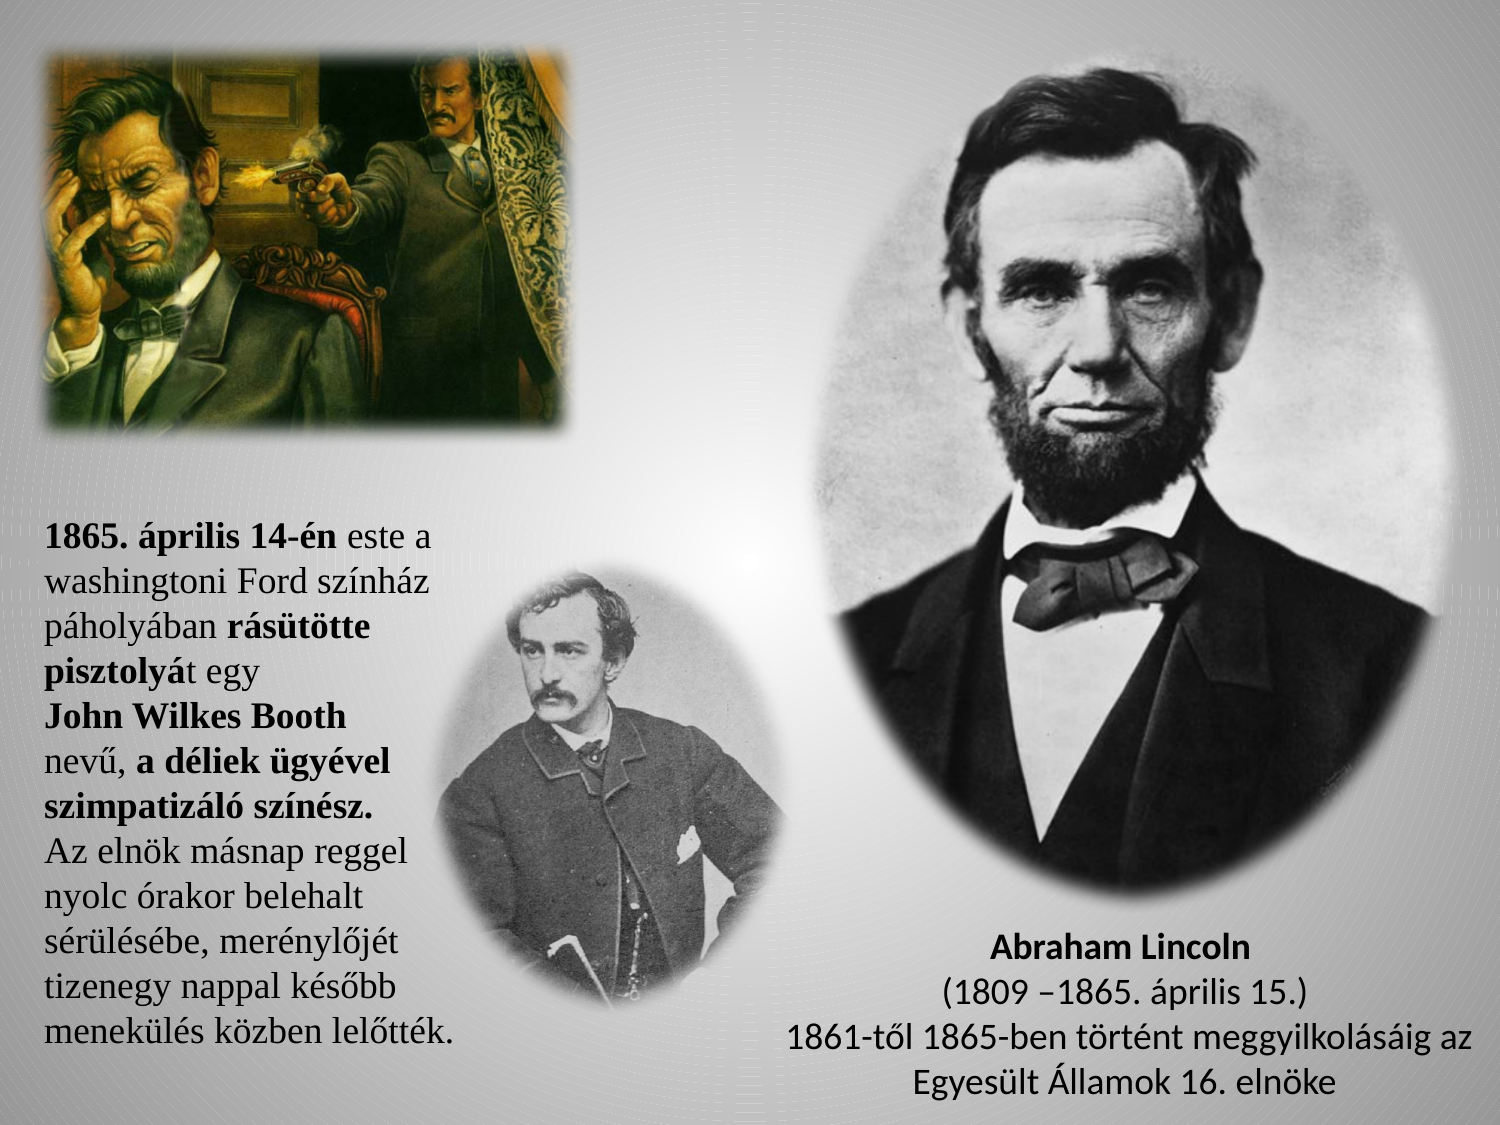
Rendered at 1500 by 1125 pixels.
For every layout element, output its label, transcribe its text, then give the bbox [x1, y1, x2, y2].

text_box 1865. április 14-én este a washingtoni Ford színház páholyában rásütötte pisztolyát egy John Wilkes Booth nevű, a déliek ügyével szimpatizáló színész. Az elnök másnap reggel nyolc órakor belehalt sérülésébe, merénylőjét tizenegy nappal később menekülés közben lelőtték. [29, 503, 514, 1059]
picture [29, 37, 581, 448]
text_box Abraham Lincoln (1809 –1865. április 15.) 1861-től 1865-ben történt meggyilkolásáig az Egyesült Államok 16. elnöke [749, 914, 1500, 1110]
picture [418, 32, 1471, 1019]
